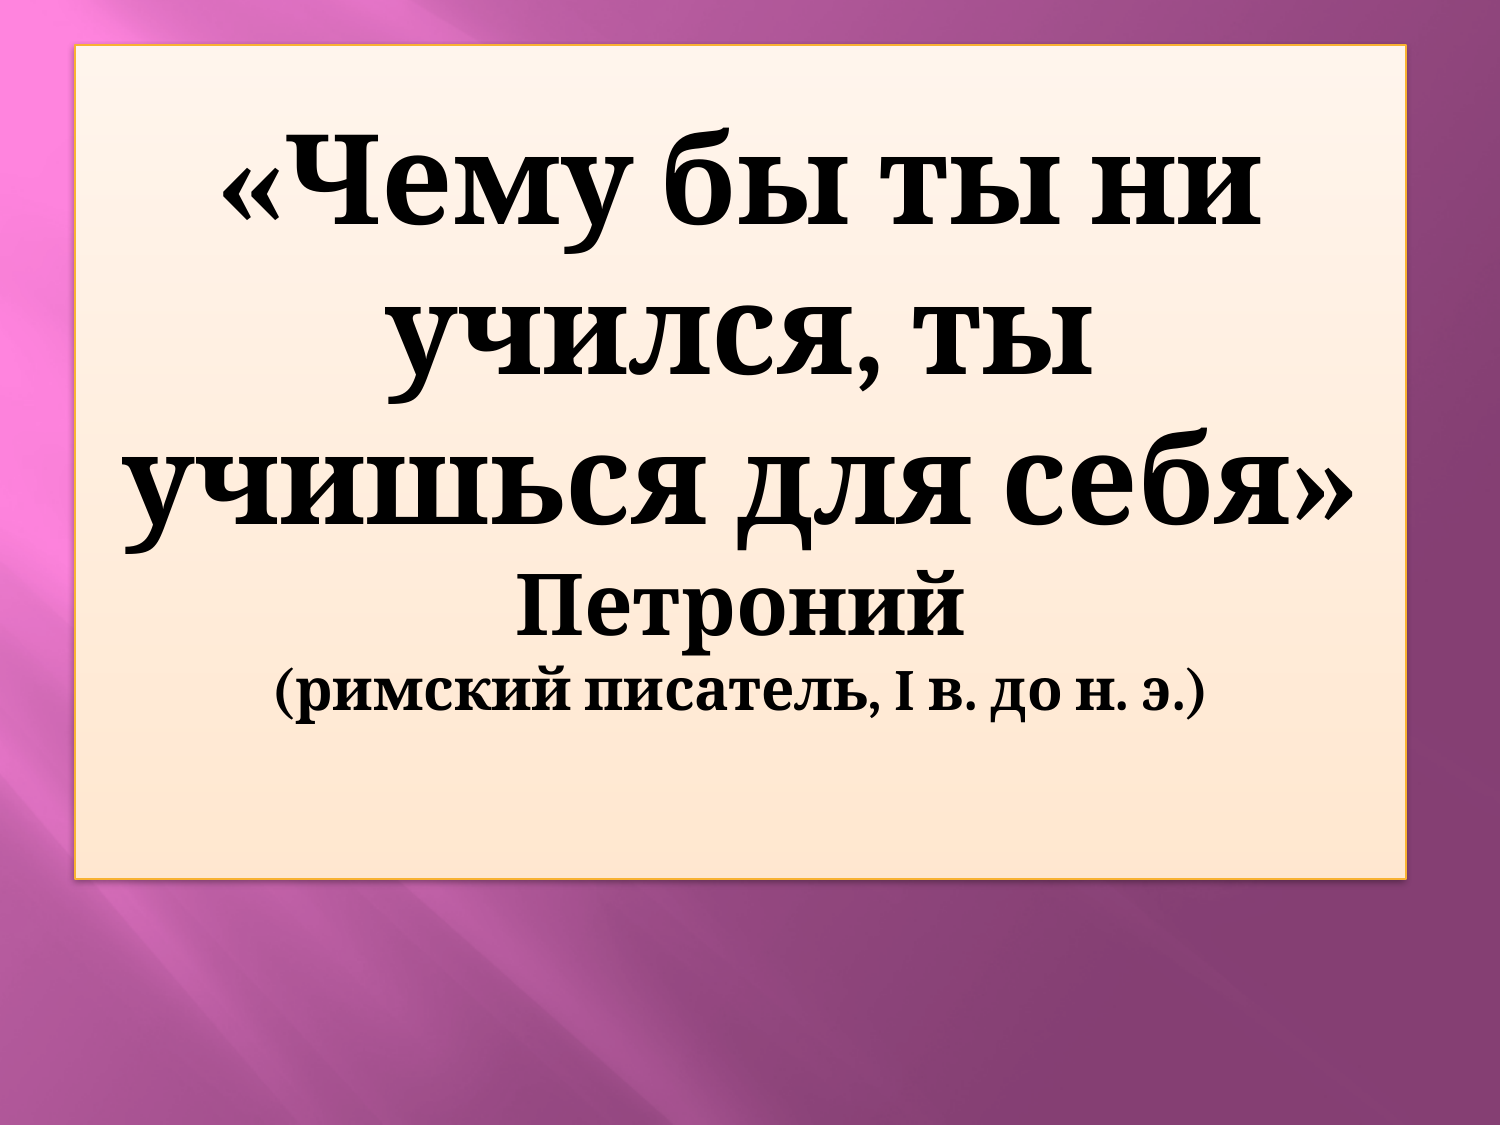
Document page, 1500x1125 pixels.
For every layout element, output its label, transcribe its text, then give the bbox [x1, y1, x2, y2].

title «Чему бы ты ни учился, ты учишься для себя» Петроний (римский писатель, I в. до н. э.) [74, 44, 1407, 880]
